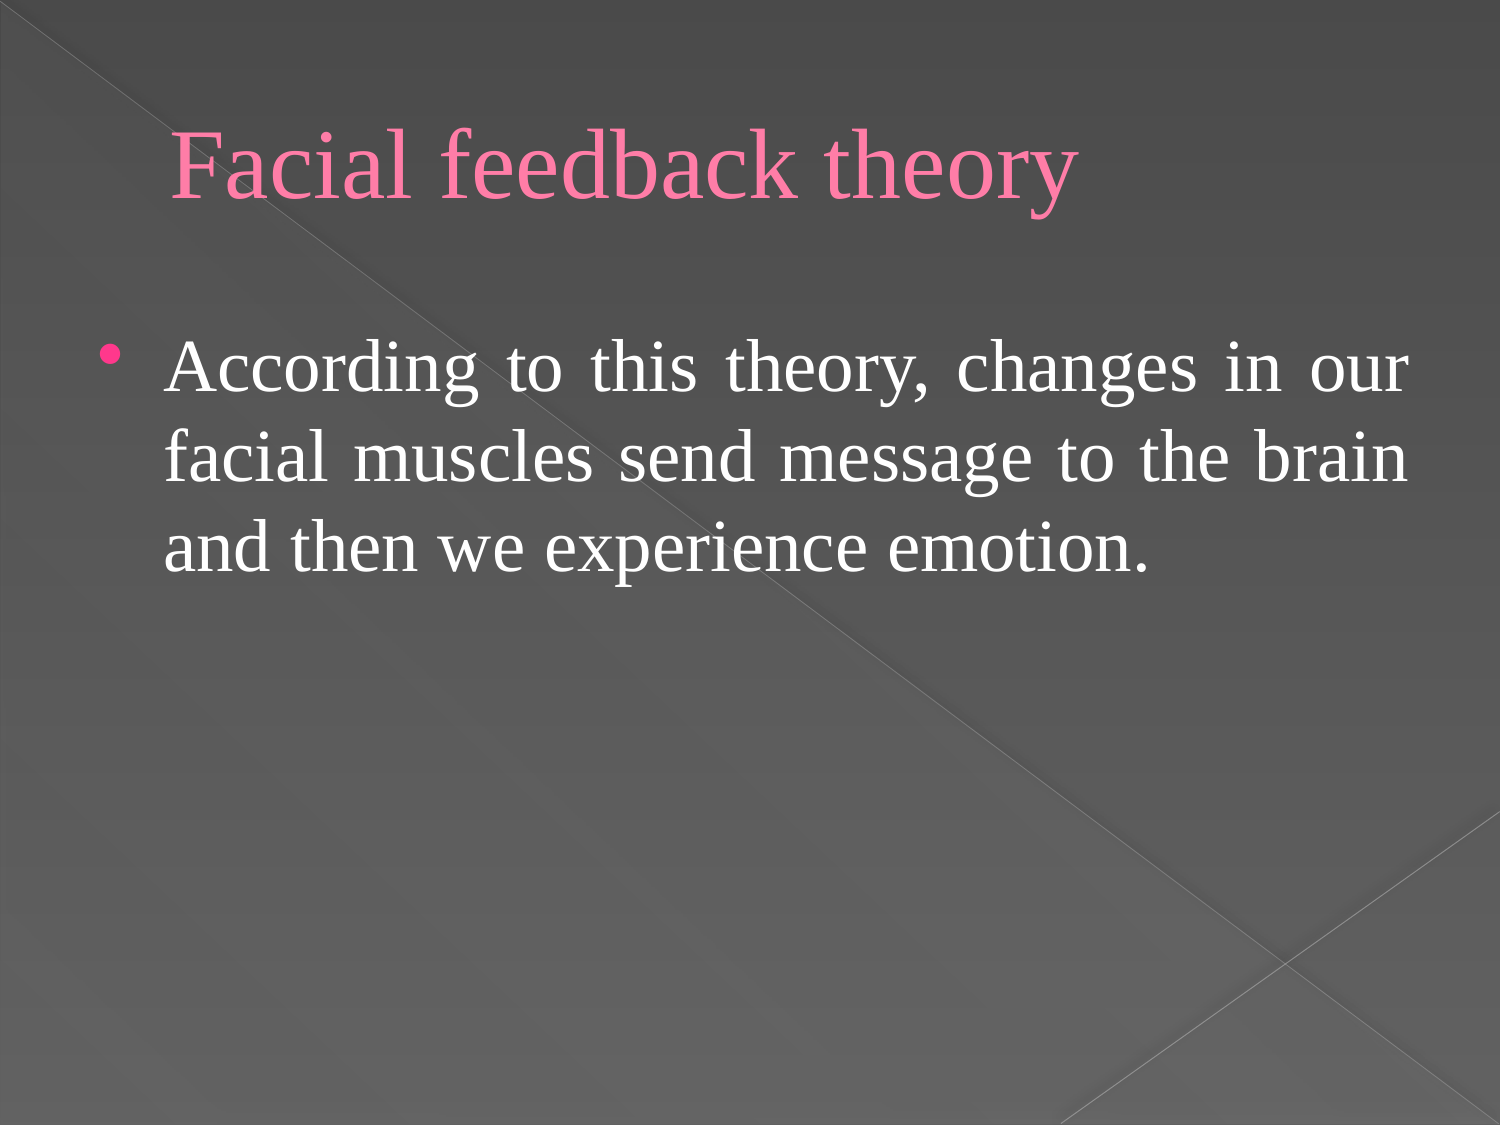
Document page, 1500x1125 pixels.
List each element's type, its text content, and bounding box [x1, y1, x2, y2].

list According to this theory, changes in our facial muscles send message to the brain and then we experience emotion. [75, 308, 1425, 1059]
title Facial feedback theory [75, 43, 1425, 274]
